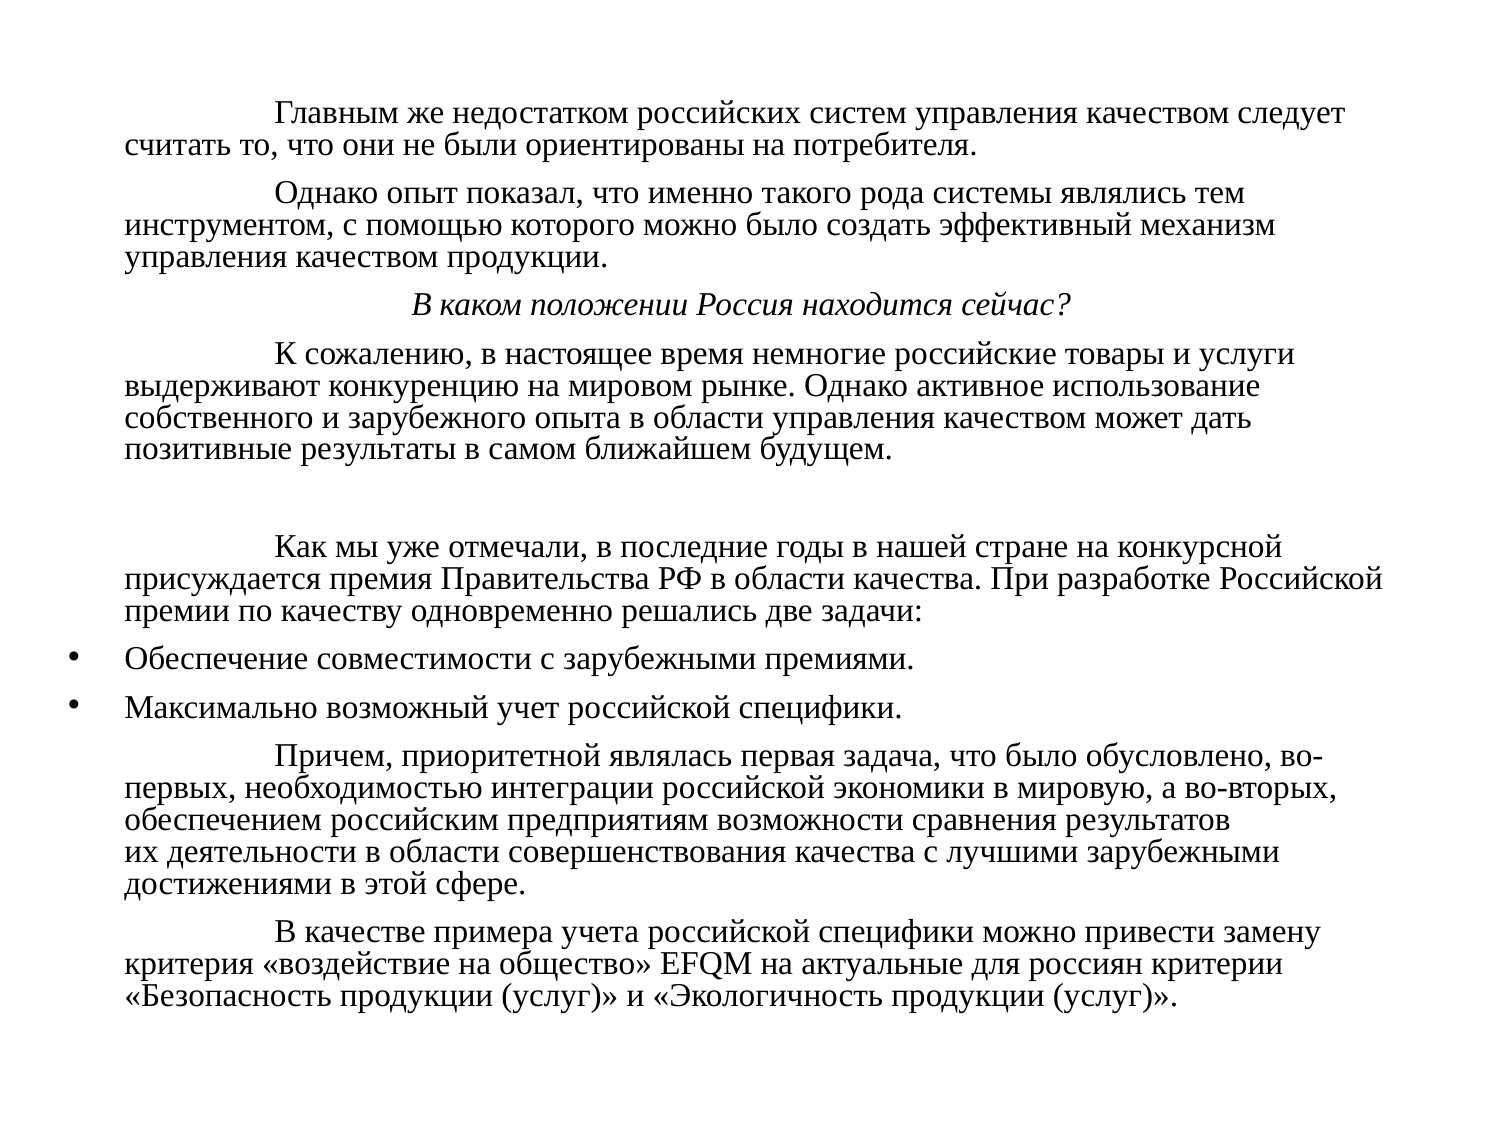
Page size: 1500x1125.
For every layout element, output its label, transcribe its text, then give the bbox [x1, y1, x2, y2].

list Главным же недостатком российских систем управления качеством следует считать то, что они не были ориентированы на потребителя. Однако опыт показал, что именно такого рода системы являлись тем инструментом, с помощью которого можно было создать эффективный механизм управления качеством продукции. В каком положении Россия находится сейчас? К сожалению, в настоящее время немногие российские товары и услуги выдерживают конкуренцию на мировом рынке. Однако активное использование собственного и зарубежного опыта в области управления качеством может дать позитивные результаты в самом ближайшем будущем. Как мы уже отмечали, в последние годы в нашей стране на конкурсной присуждается премия Правительства РФ в области качества. При разработке Российской премии по качеству одновременно решались две задачи: Обеспечение совместимости с зарубежными премиями. Максимально возможный учет российской специфики. Причем, приоритетной являлась первая задача, что было обусловлено, во-первых, необходимостью интеграции российской экономики в мировую, а во-вторых, обеспечением российским предприятиям возможности сравнения результатов их деятельности в области совершенствования качества с лучшими зарубежными достижениями в этой сфере. В качестве примера учета российской специфики можно привести замену критерия «воздействие на общество» EFQM на актуальные для россиян критерии «Безопасность продукции (услуг)» и «Экологичность продукции (услуг)». [53, 90, 1439, 1035]
